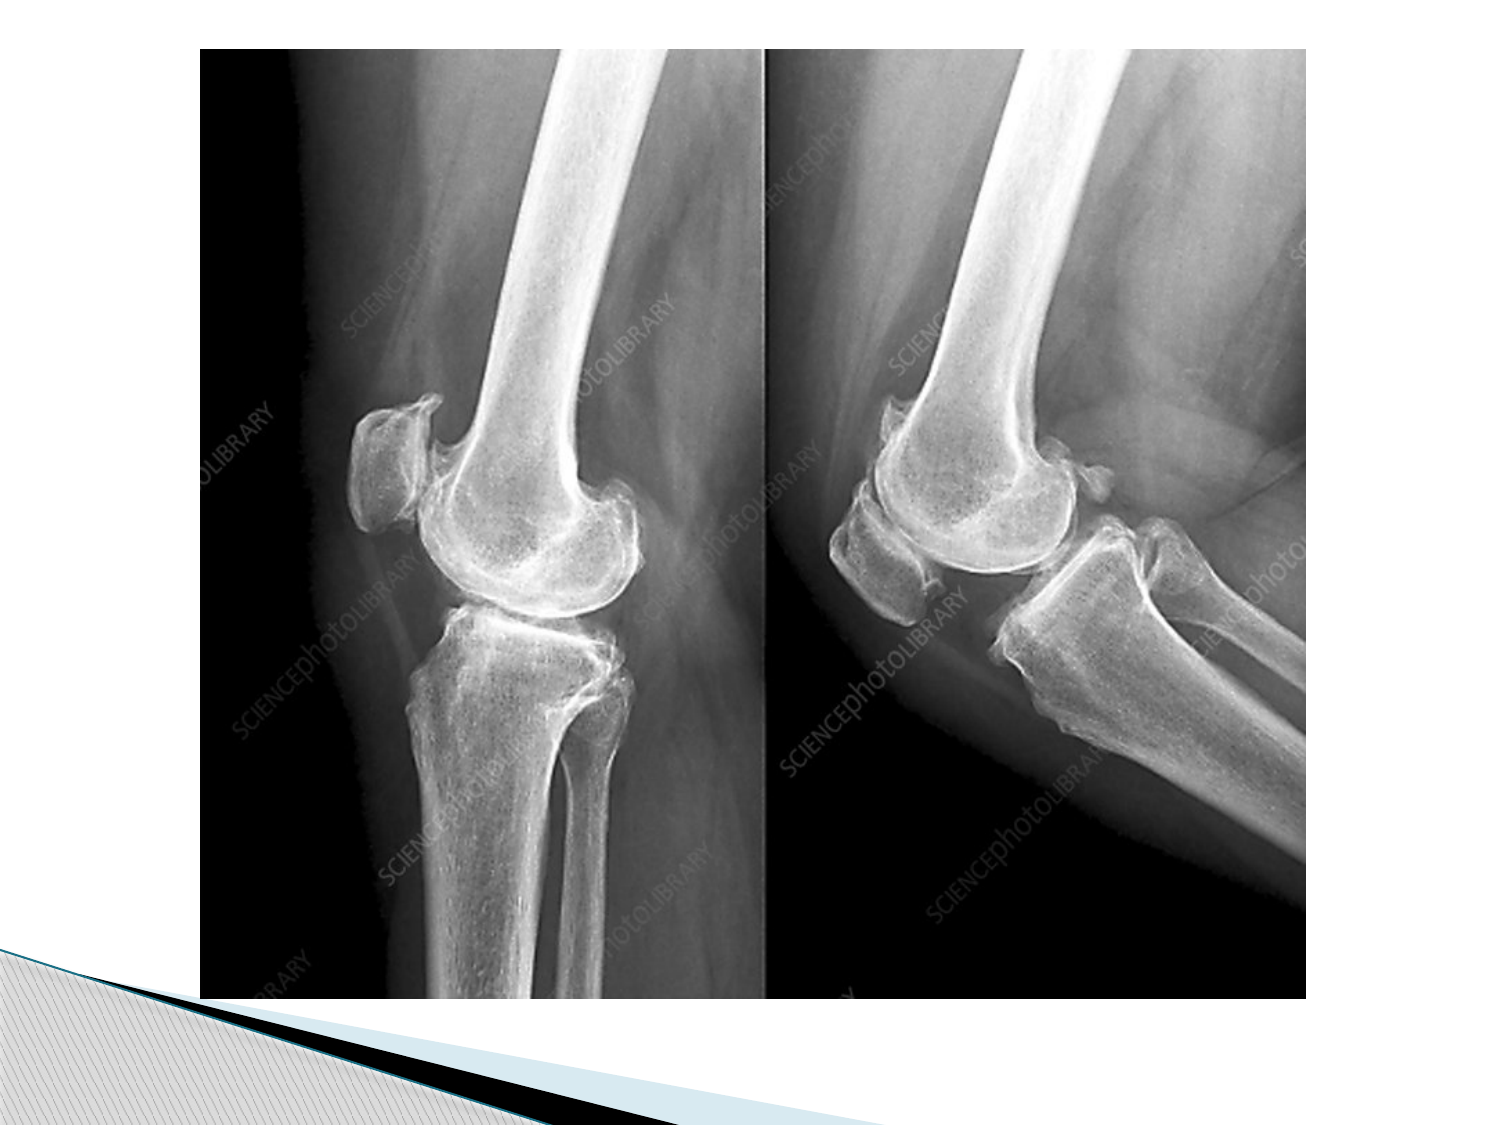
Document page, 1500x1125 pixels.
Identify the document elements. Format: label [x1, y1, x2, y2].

picture [199, 49, 1306, 1000]
